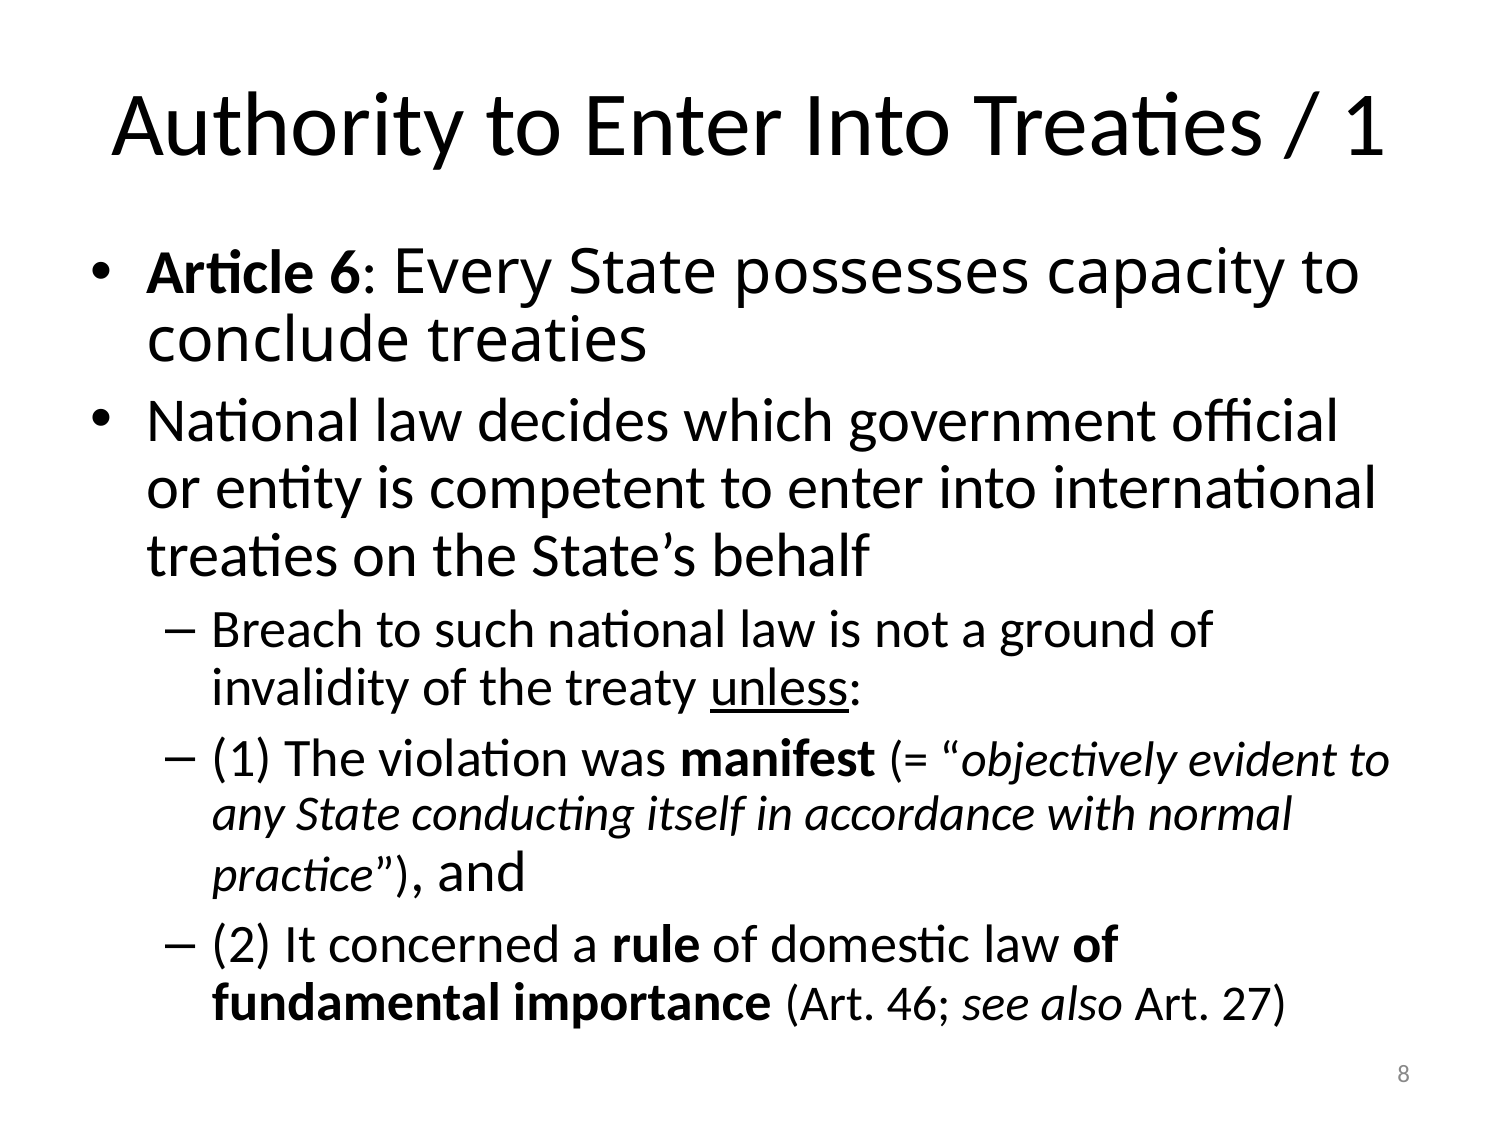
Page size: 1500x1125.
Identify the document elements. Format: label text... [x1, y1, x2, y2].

list Article 6: Every State possesses capacity to conclude treaties National law decides which government official or entity is competent to enter into international treaties on the State’s behalf Breach to such national law is not a ground of invalidity of the treaty unless: (1) The violation was manifest (= “objectively evident to any State conducting itself in accordance with normal practice”), and (2) It concerned a rule of domestic law of fundamental importance (Art. 46; see also Art. 27) [74, 232, 1426, 1061]
slide_number 8 [1074, 1042, 1425, 1103]
title Authority to Enter Into Treaties / 1 [74, 44, 1426, 193]
